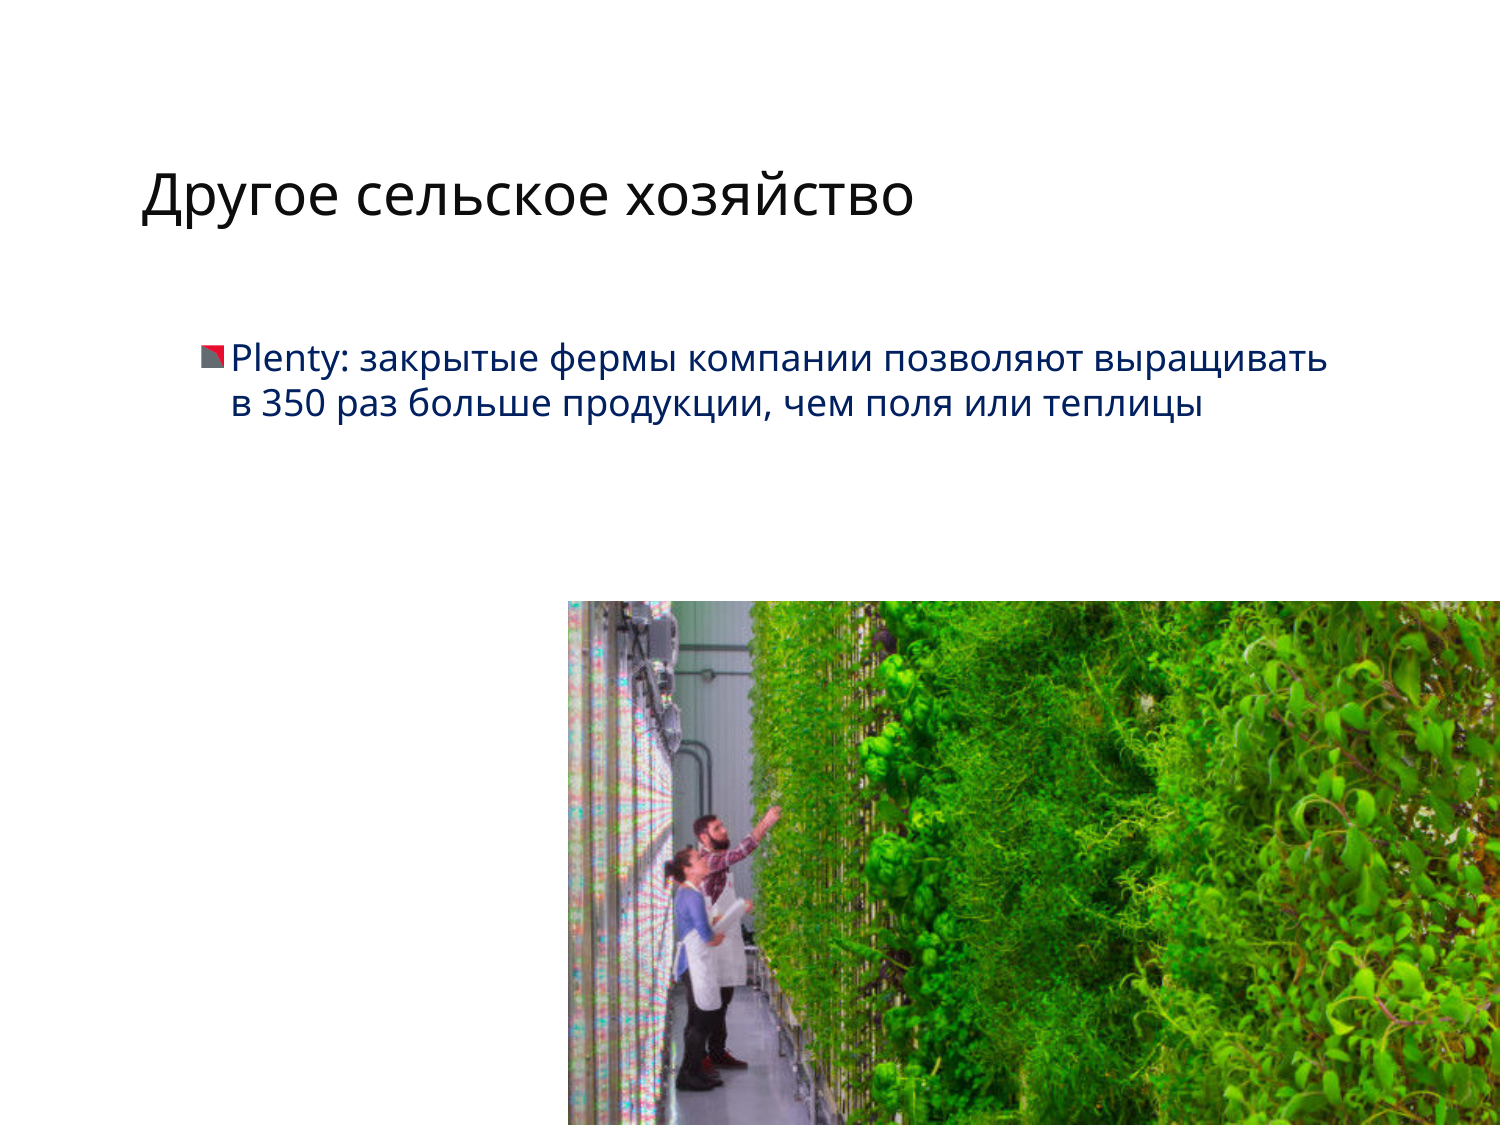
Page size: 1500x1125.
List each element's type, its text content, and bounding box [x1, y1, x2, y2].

picture [568, 601, 1500, 1125]
list Другое сельское хозяйство Plenty: закрытые фермы компании позволяют выращивать в 350 раз больше продукции, чем поля или теплицы [111, 149, 1377, 1017]
